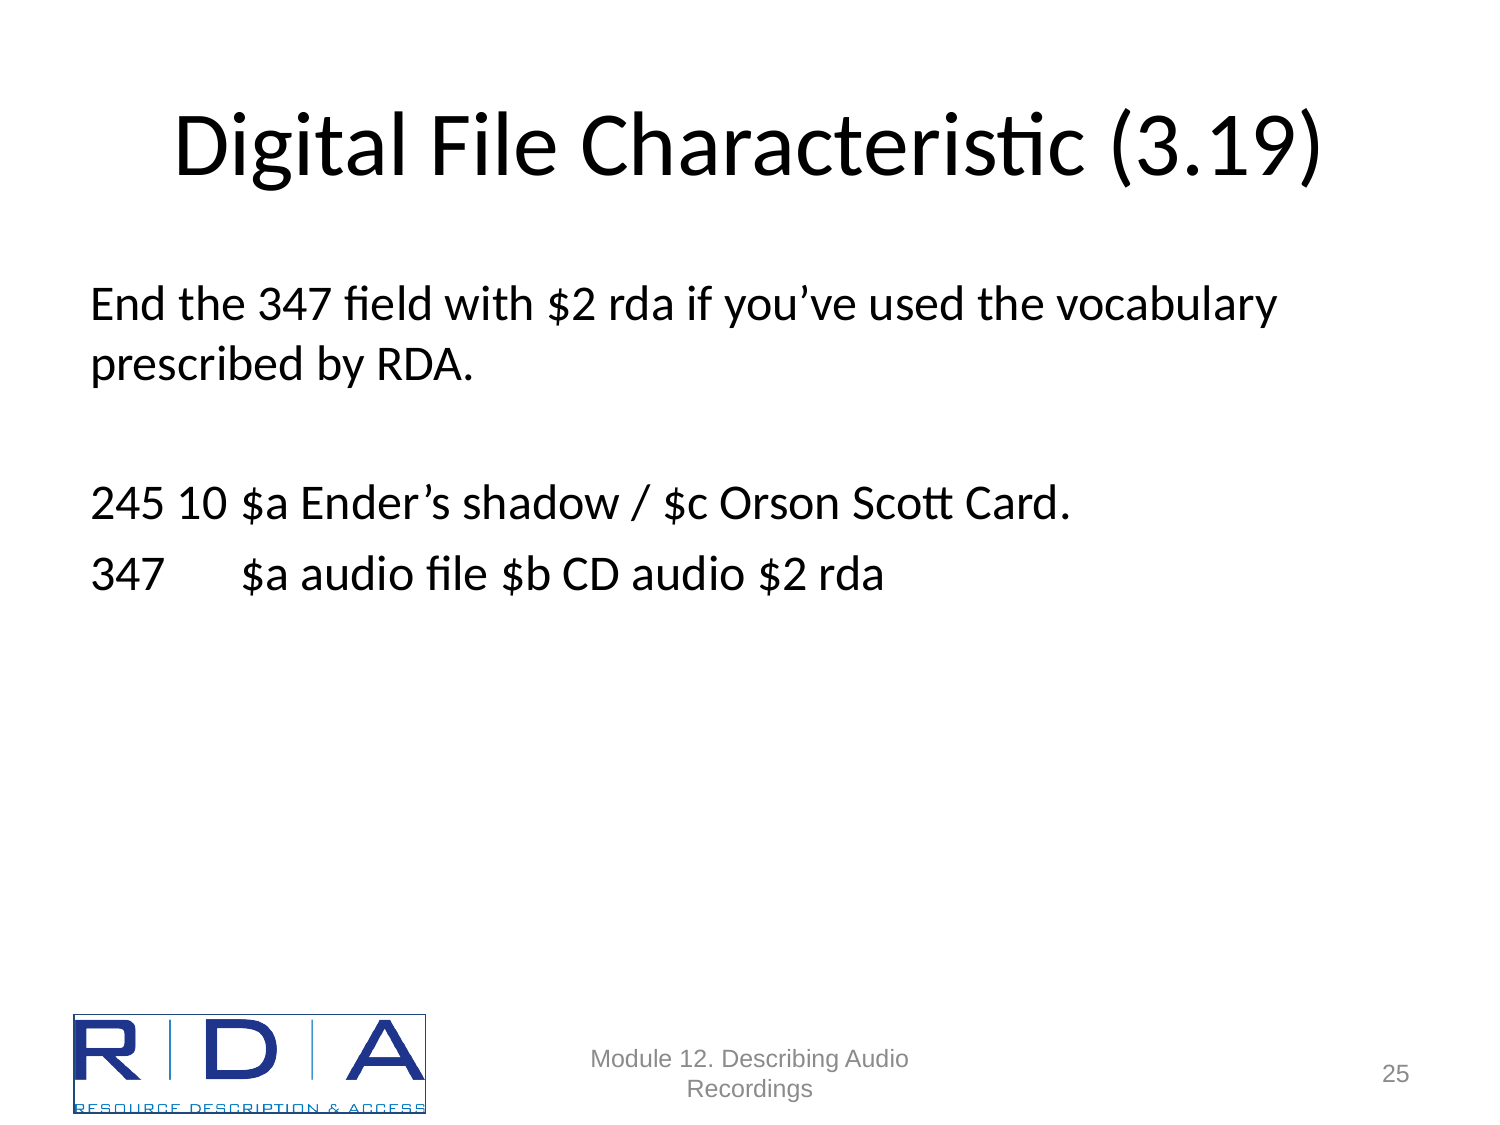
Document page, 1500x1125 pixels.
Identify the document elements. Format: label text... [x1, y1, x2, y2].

footer Module 12. Describing Audio Recordings [512, 1042, 988, 1103]
list End the 347 field with $2 rda if you’ve used the vocabulary prescribed by RDA. 245 10 $a Ender’s shadow / $c Orson Scott Card. 347 $a audio file $b CD audio $2 rda [75, 262, 1425, 1005]
picture [75, 1015, 425, 1112]
title Digital File Characteristic (3.19) [75, 45, 1425, 233]
slide_number 25 [1074, 1042, 1425, 1103]
